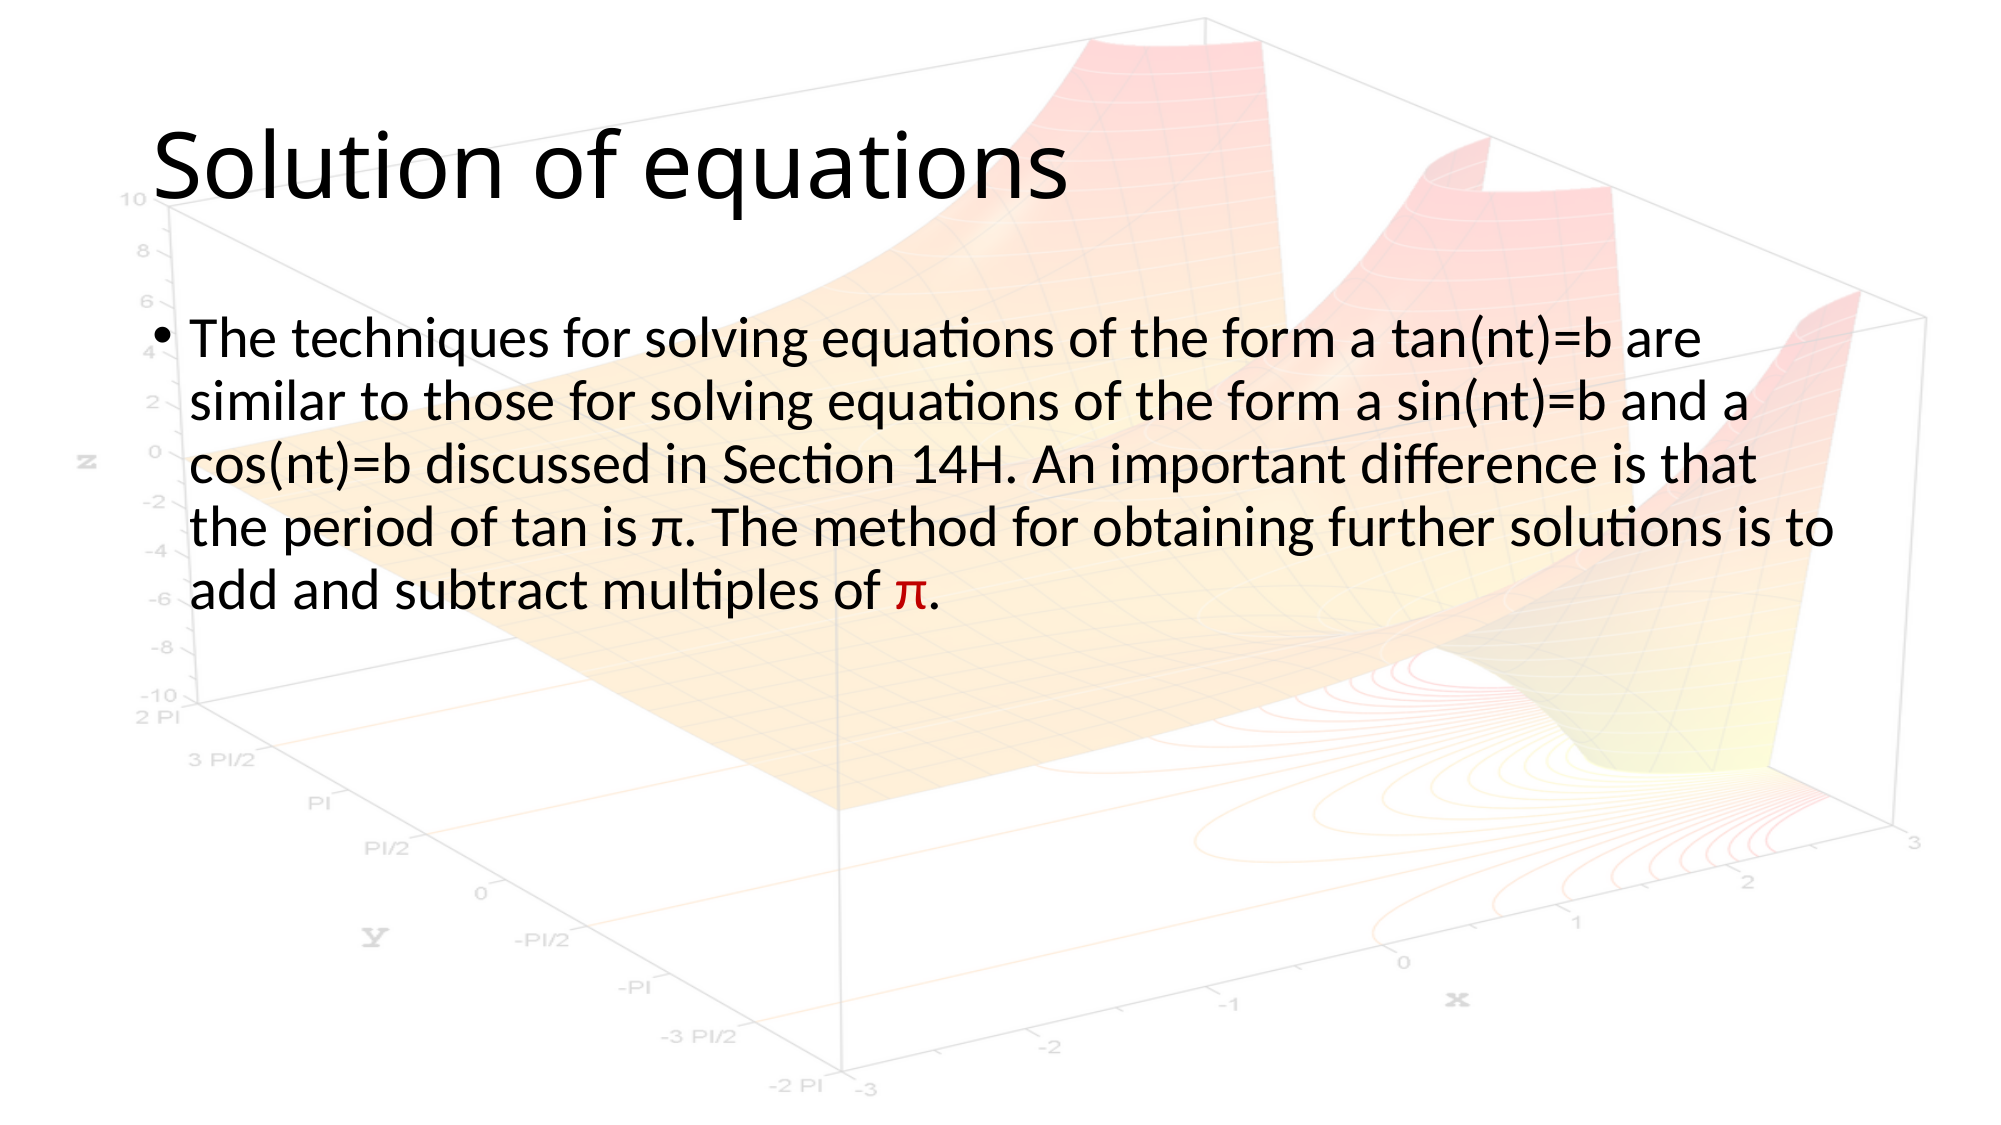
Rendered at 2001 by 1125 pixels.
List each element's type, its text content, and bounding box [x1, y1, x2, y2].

list The techniques for solving equations of the form a tan(nt)=b are similar to those for solving equations of the form a sin(nt)=b and a cos(nt)=b discussed in Section 14H. An important difference is that the period of tan is π. The method for obtaining further solutions is to add and subtract multiples of π. [137, 299, 1863, 1014]
title Solution of equations [137, 59, 1863, 278]
